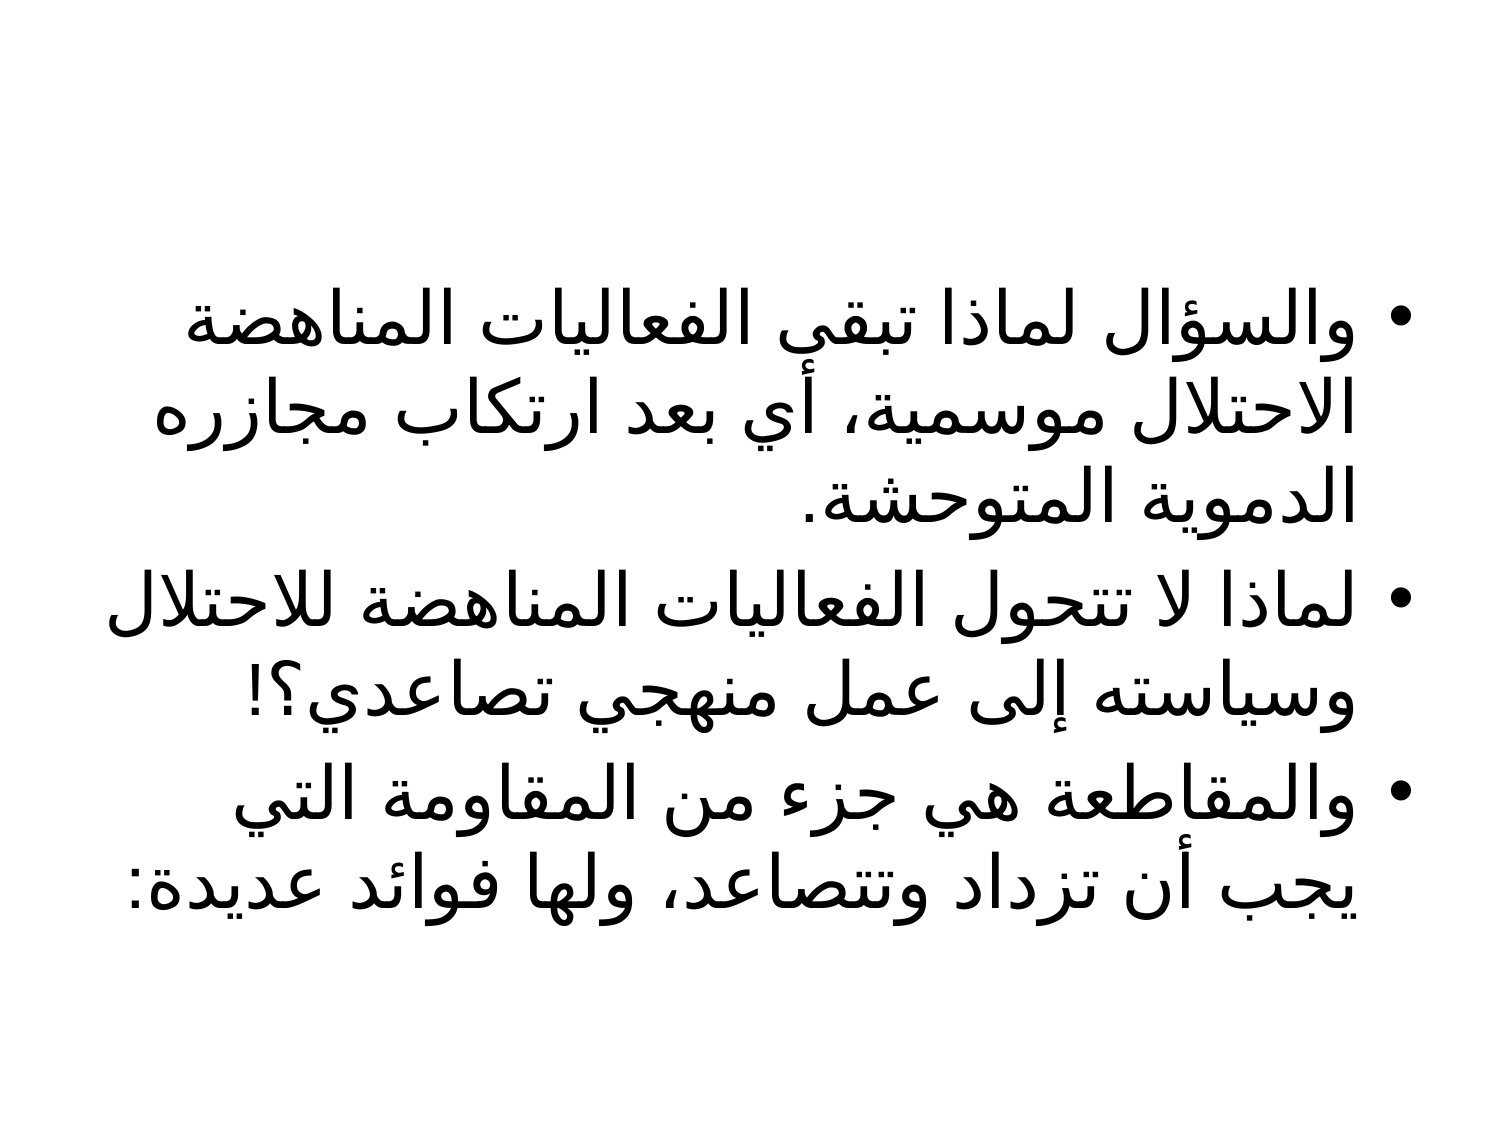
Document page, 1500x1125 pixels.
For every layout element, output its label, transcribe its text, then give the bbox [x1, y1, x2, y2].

list والسؤال لماذا تبقى الفعاليات المناهضة الاحتلال موسمية، أي بعد ارتكاب مجازره الدموية المتوحشة. لماذا لا تتحول الفعاليات المناهضة للاحتلال وسياسته إلى عمل منهجي تصاعدي؟! والمقاطعة هي جزء من المقاومة التي يجب أن تزداد وتتصاعد، ولها فوائد عديدة: [75, 262, 1425, 1005]
